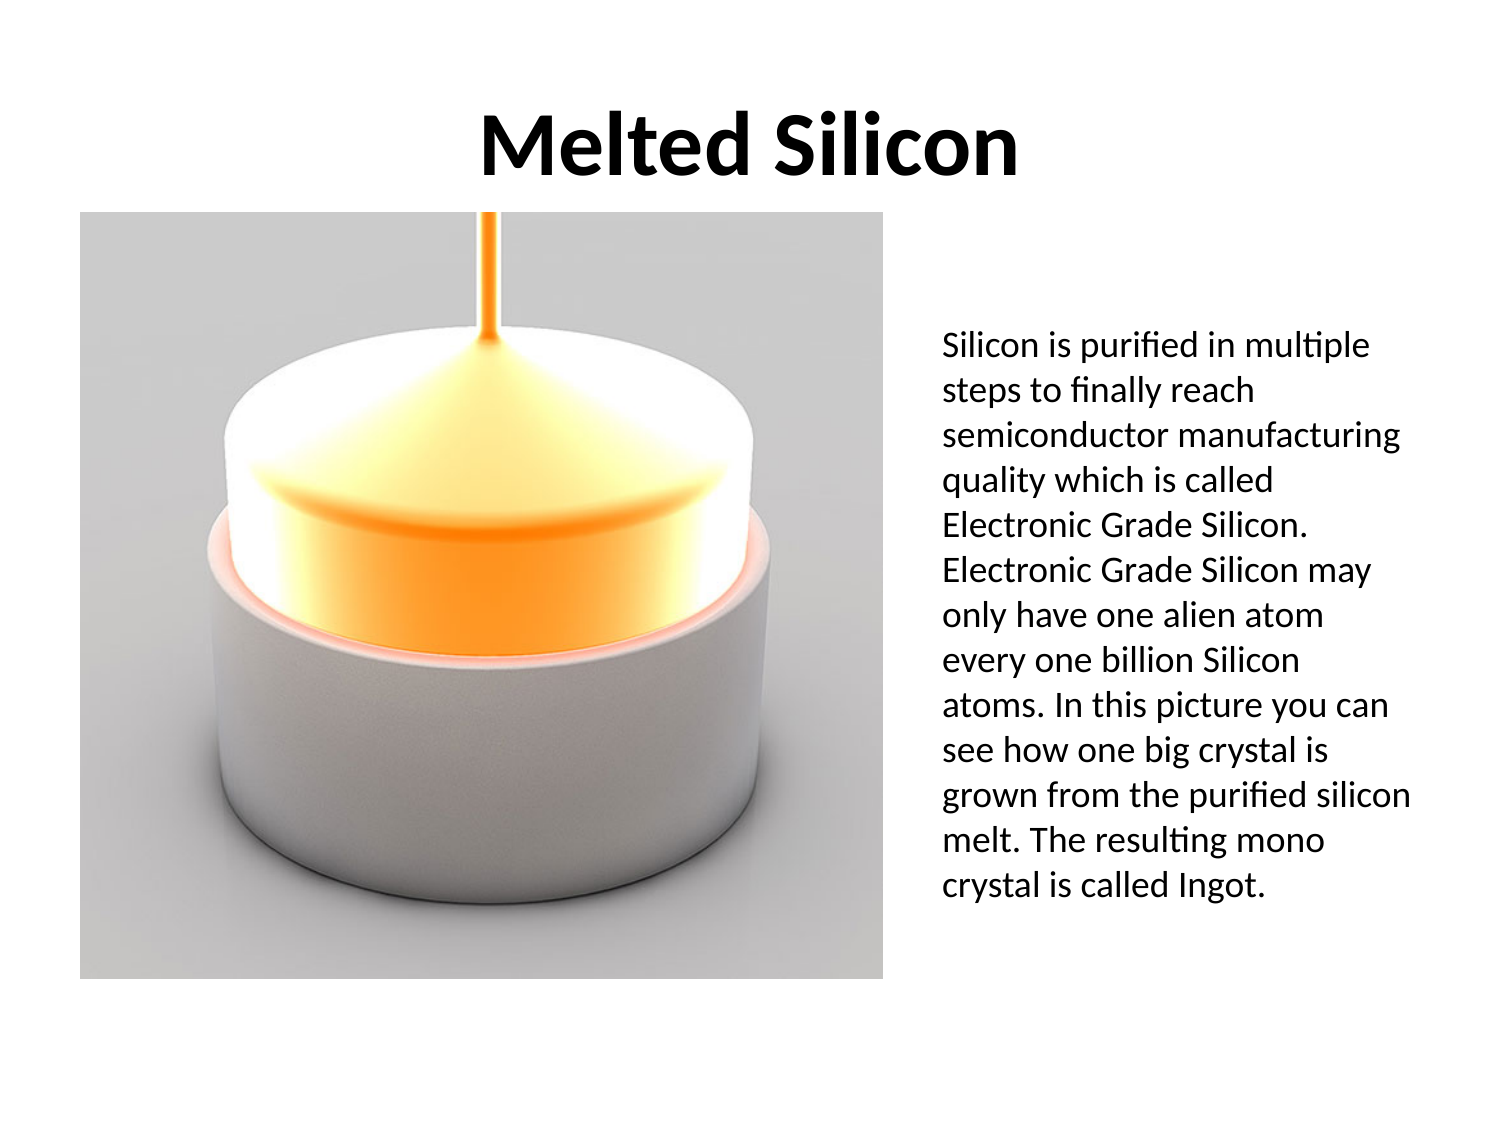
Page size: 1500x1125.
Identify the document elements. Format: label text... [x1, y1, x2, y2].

title Melted Silicon [75, 45, 1425, 233]
text_box Silicon is purified in multiple steps to finally reach semiconductor manufacturing quality which is called Electronic Grade Silicon. Electronic Grade Silicon may only have one alien atom every one billion Silicon atoms. In this picture you can see how one big crystal is grown from the purified silicon melt. The resulting mono crystal is called Ingot. [927, 312, 1428, 913]
picture [80, 212, 883, 980]
